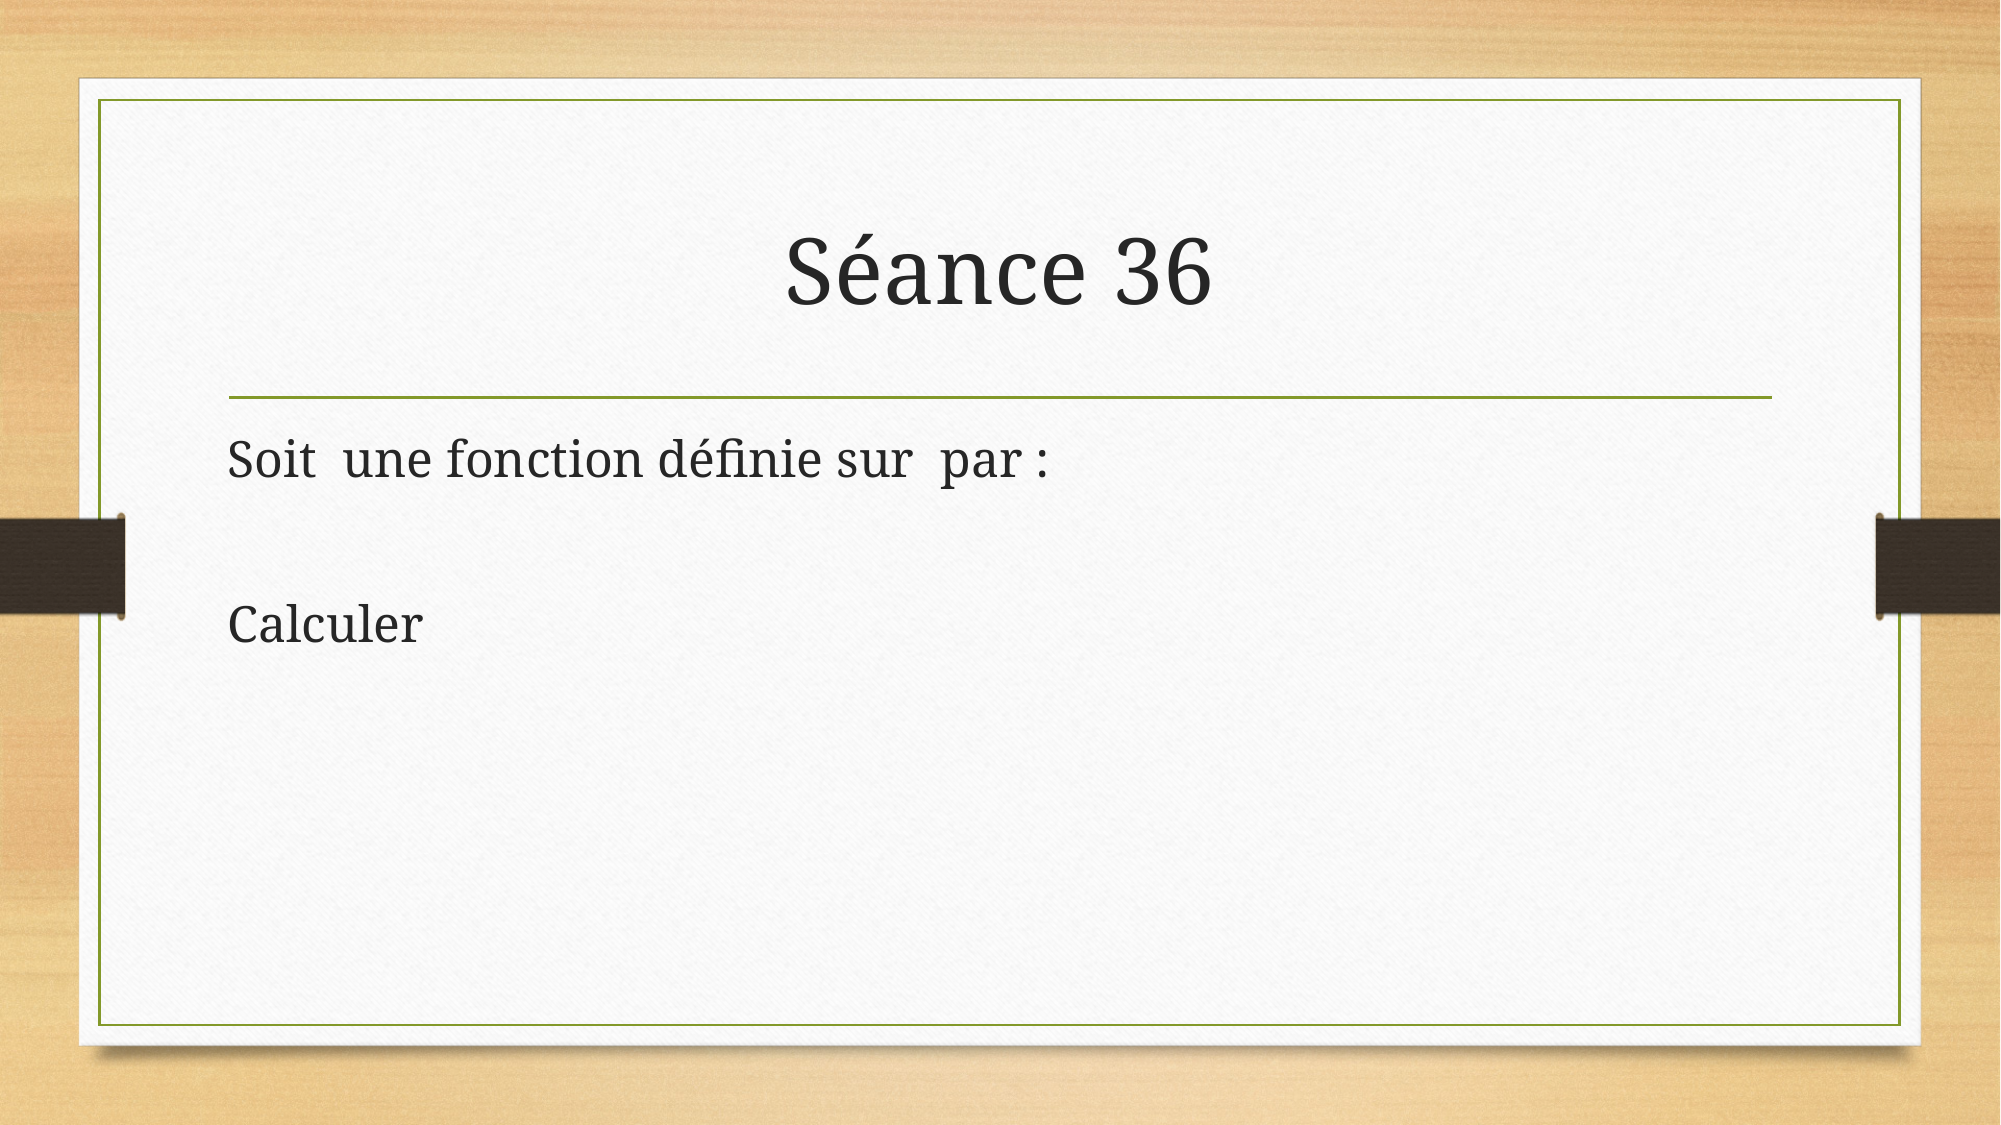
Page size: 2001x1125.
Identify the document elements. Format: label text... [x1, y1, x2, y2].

title Séance 36 [212, 161, 1788, 375]
picture [0, 0, 2001, 1125]
